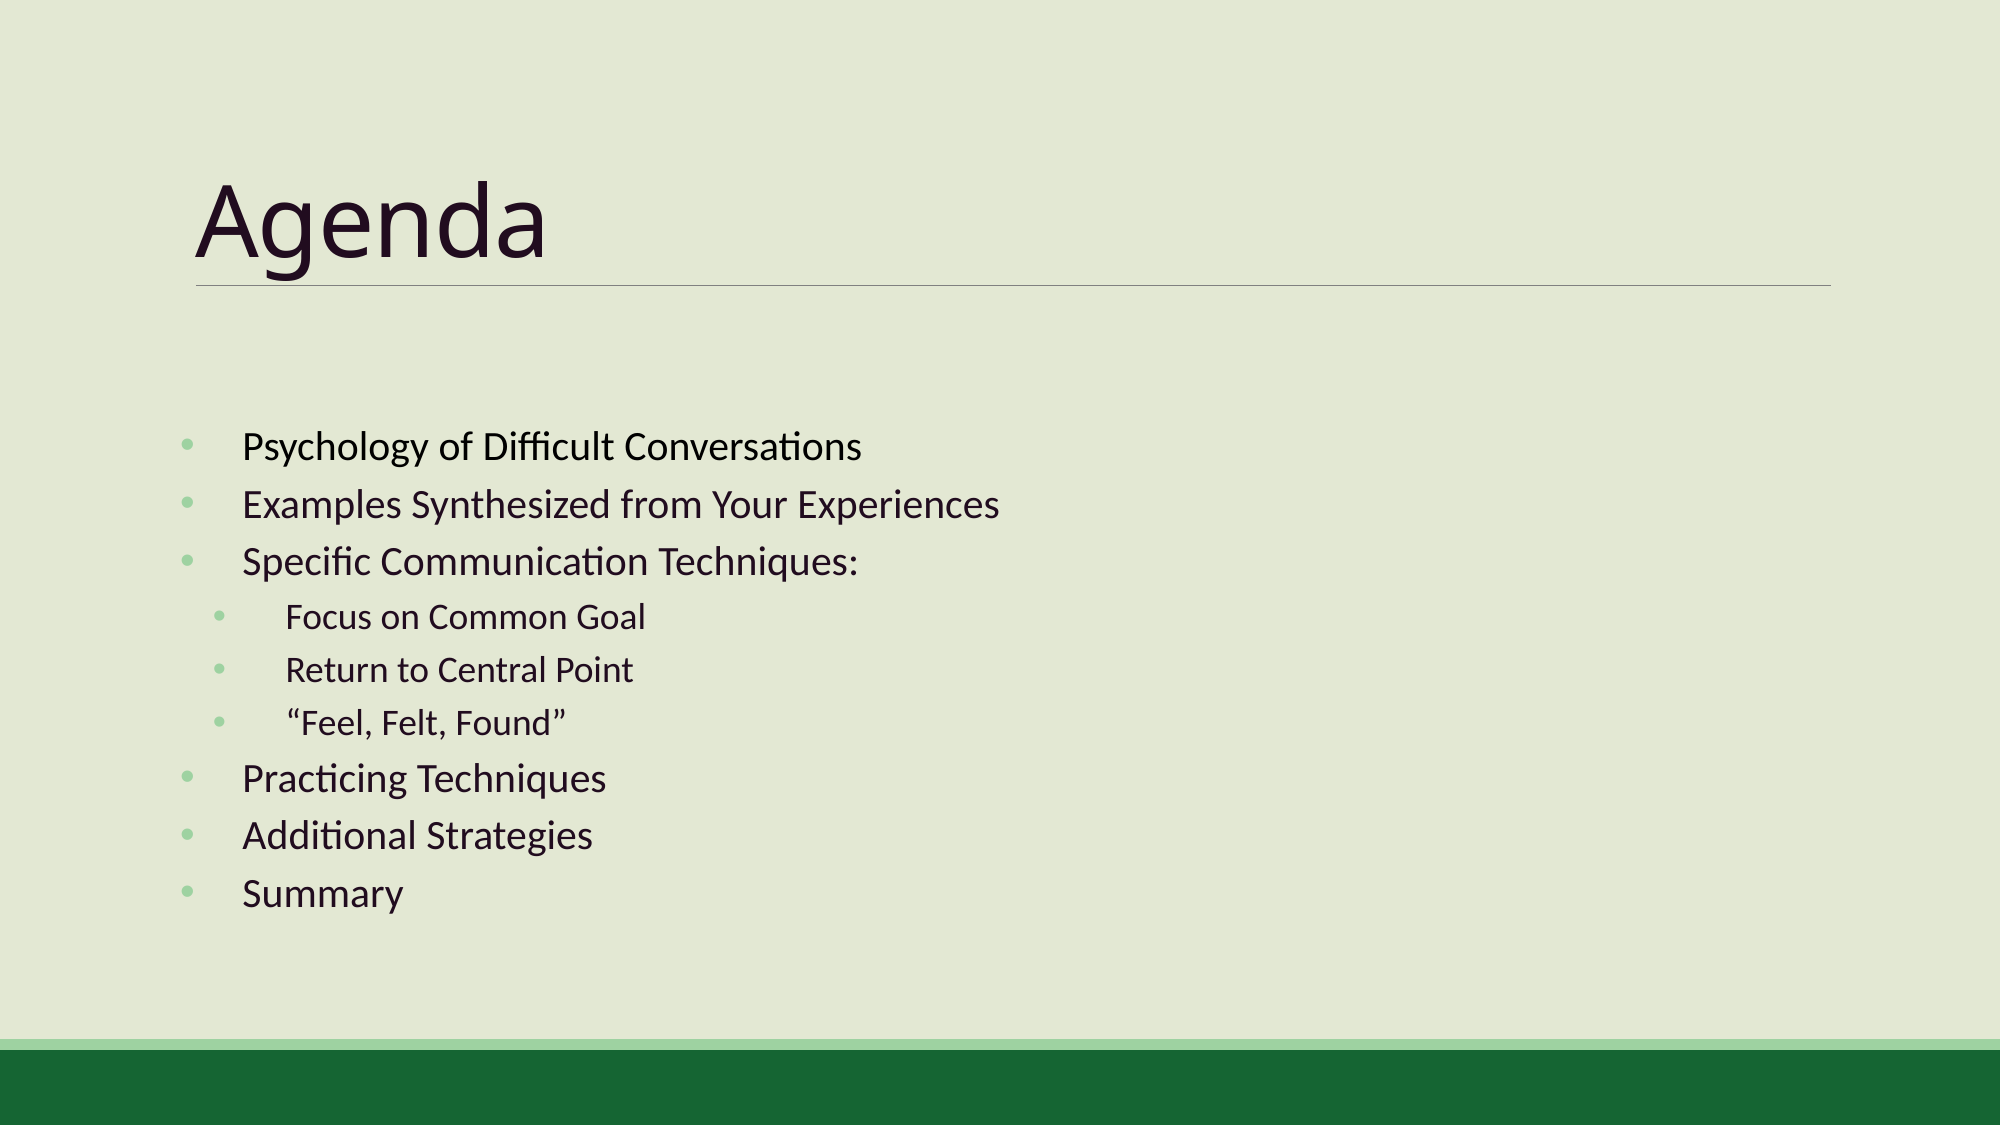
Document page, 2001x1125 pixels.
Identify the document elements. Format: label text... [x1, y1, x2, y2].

list Psychology of Difficult Conversations Examples Synthesized from Your Experiences Specific Communication Techniques: Focus on Common Goal Return to Central Point “Feel, Felt, Found” Practicing Techniques Additional Strategies Summary [180, 359, 1830, 1020]
title Agenda [180, 47, 1830, 285]
